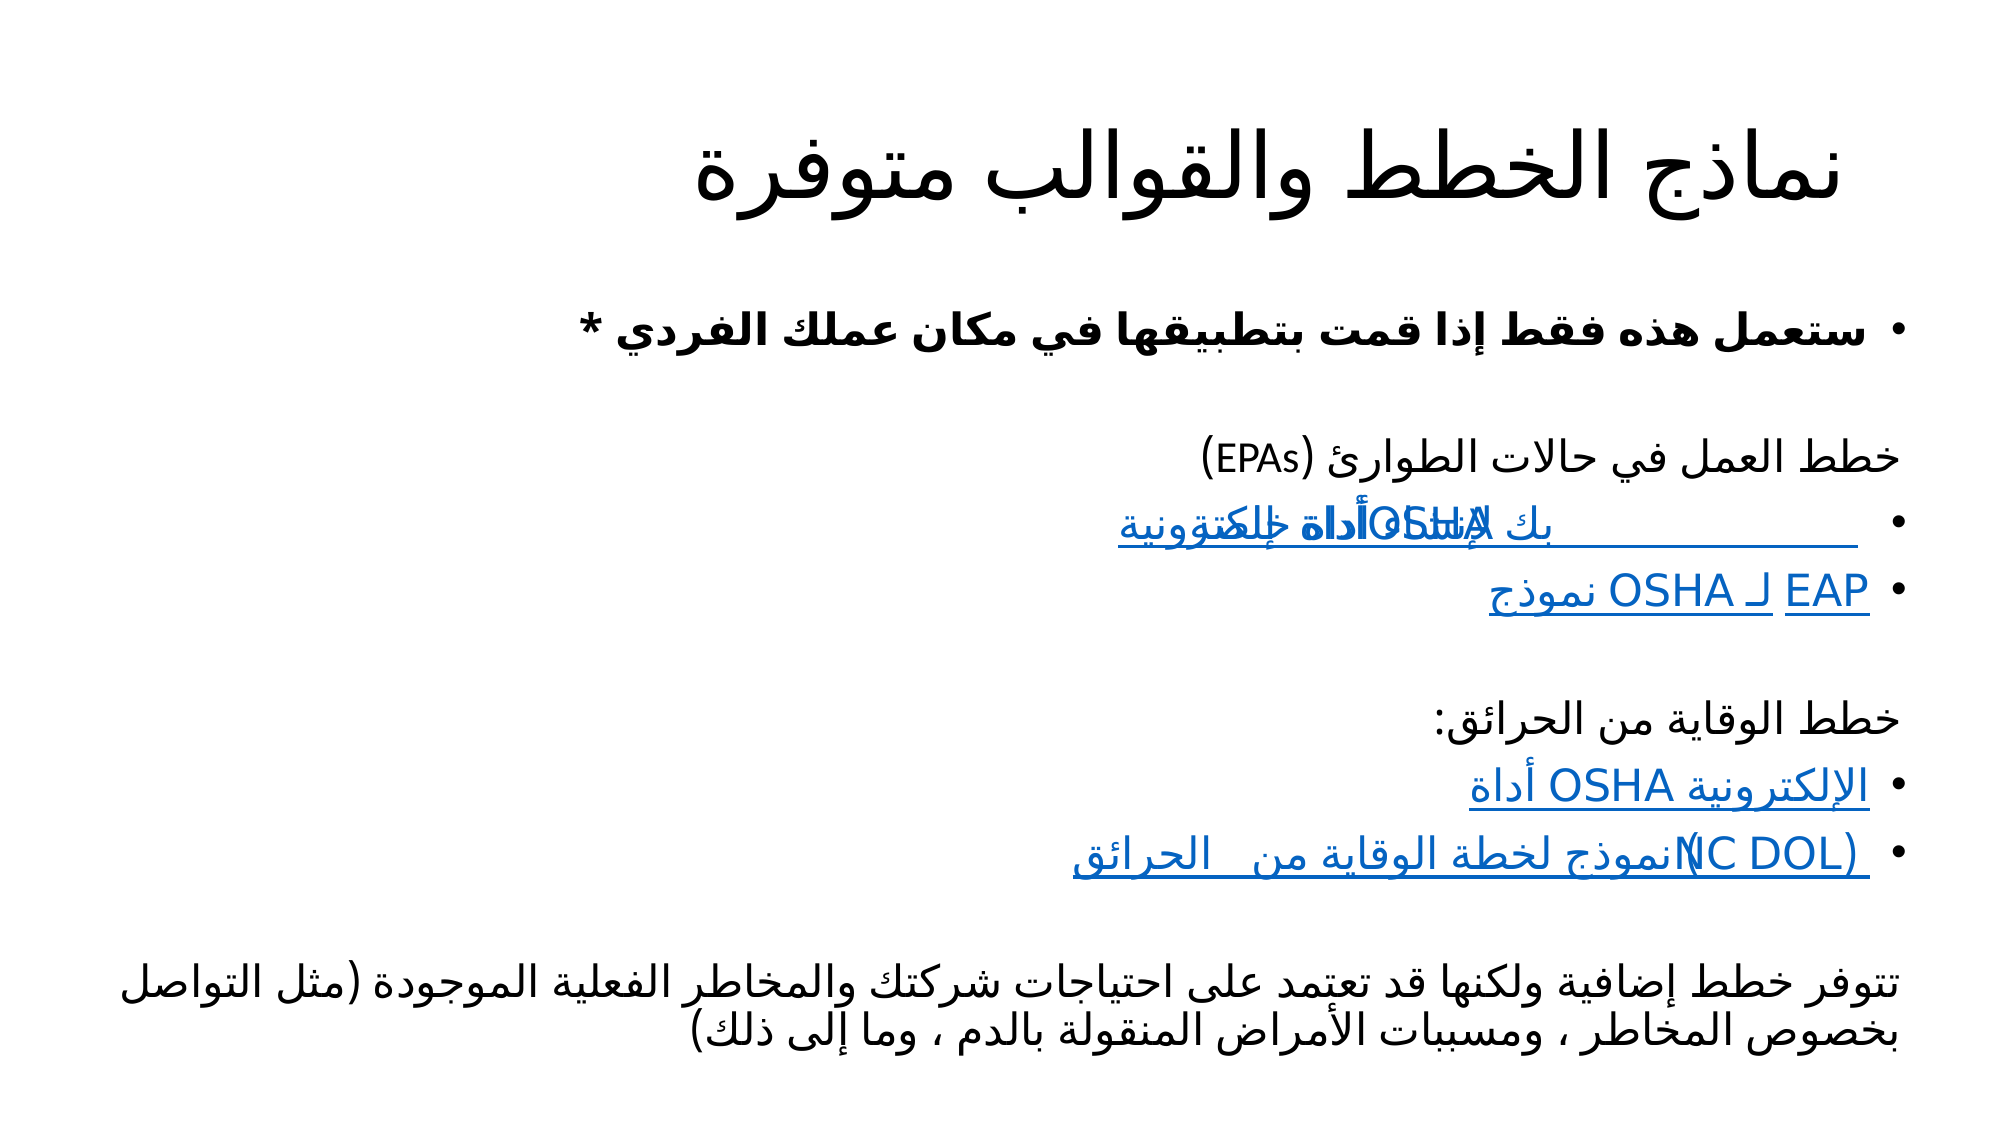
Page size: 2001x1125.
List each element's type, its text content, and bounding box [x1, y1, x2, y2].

title نماذج الخطط والقوالب متوفرة [137, 59, 1863, 278]
list ستعمل هذه فقط إذا قمت بتطبيقها في مكان عملك الفردي * خطط العمل في حالات الطوارئ (EPAs) أداة إلكترونية OSHA لإنشاء أداة خاصة بك نموذج OSHA لـ EAP خطط الوقاية من الحرائق: أداة OSHA الإلكترونية نموذج لخطة الوقاية من الحرائق (NC DOL) تتوفر خطط إضافية ولكنها قد تعتمد على احتياجات شركتك والمخاطر الفعلية الموجودة (مثل التواصل بخصوص المخاطر ، ومسببات الأمراض المنقولة بالدم ، وما إلى ذلك) [66, 299, 1919, 1066]
